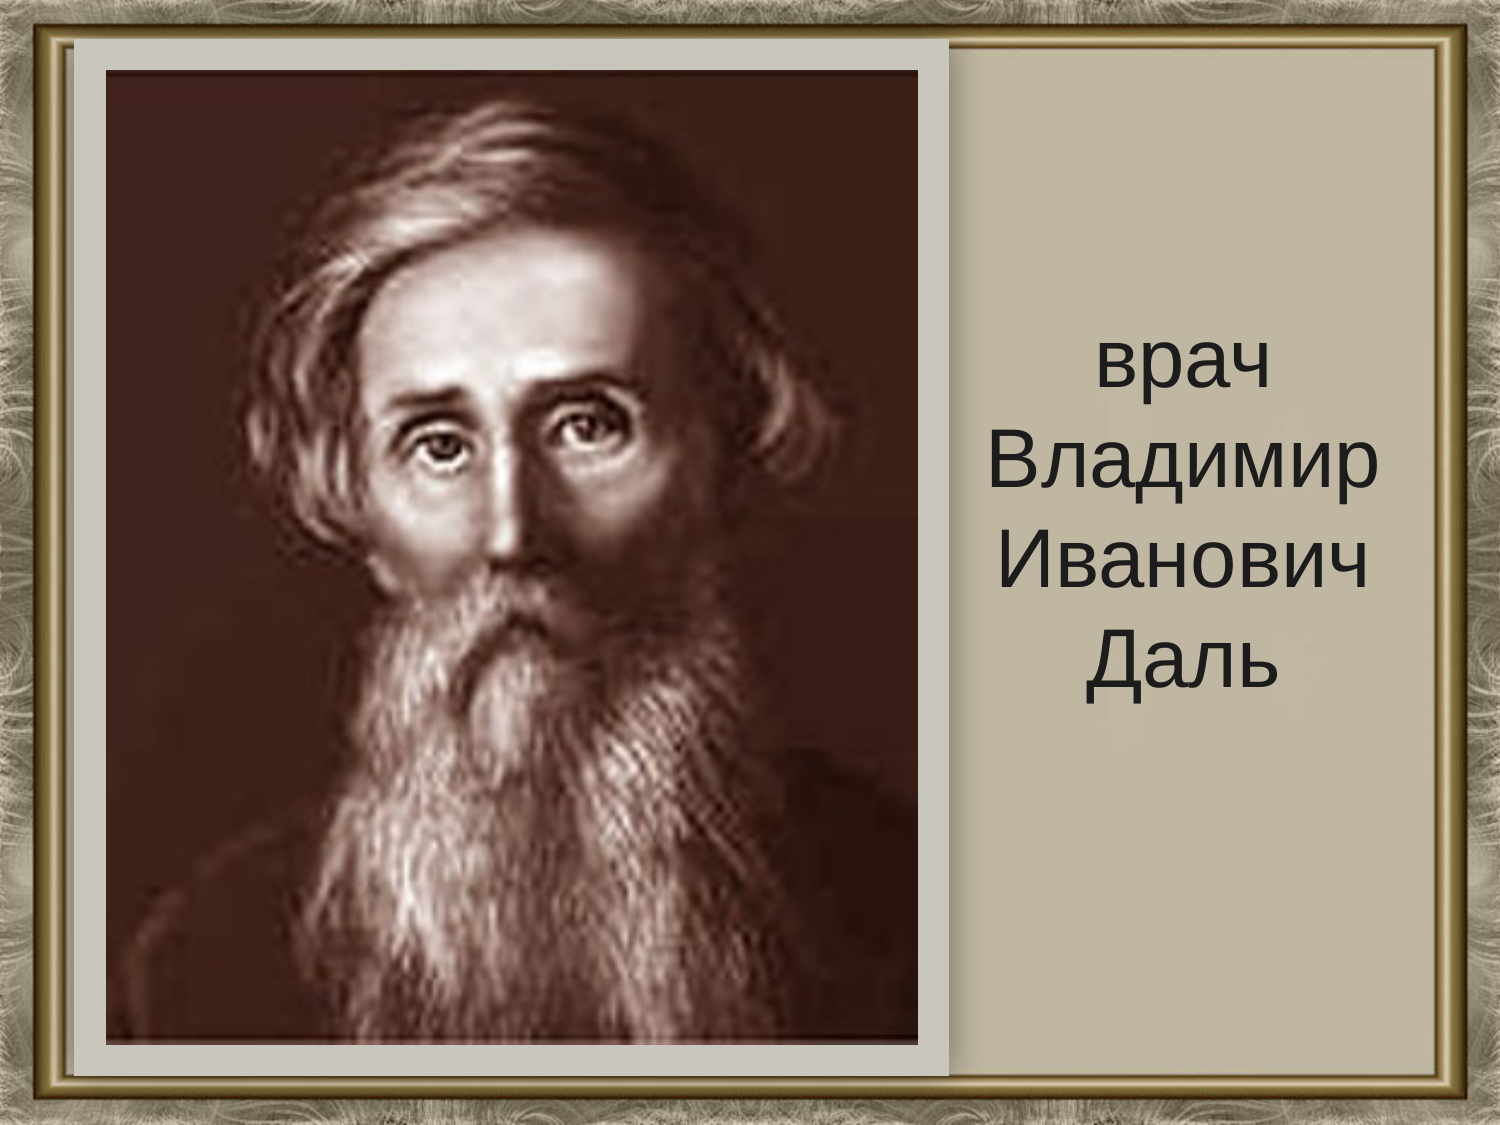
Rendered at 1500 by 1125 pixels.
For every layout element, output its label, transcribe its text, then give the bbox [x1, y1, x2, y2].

picture [0, 0, 1500, 1125]
title врач Владимир Иванович Даль [973, 46, 1430, 962]
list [105, 70, 919, 1046]
